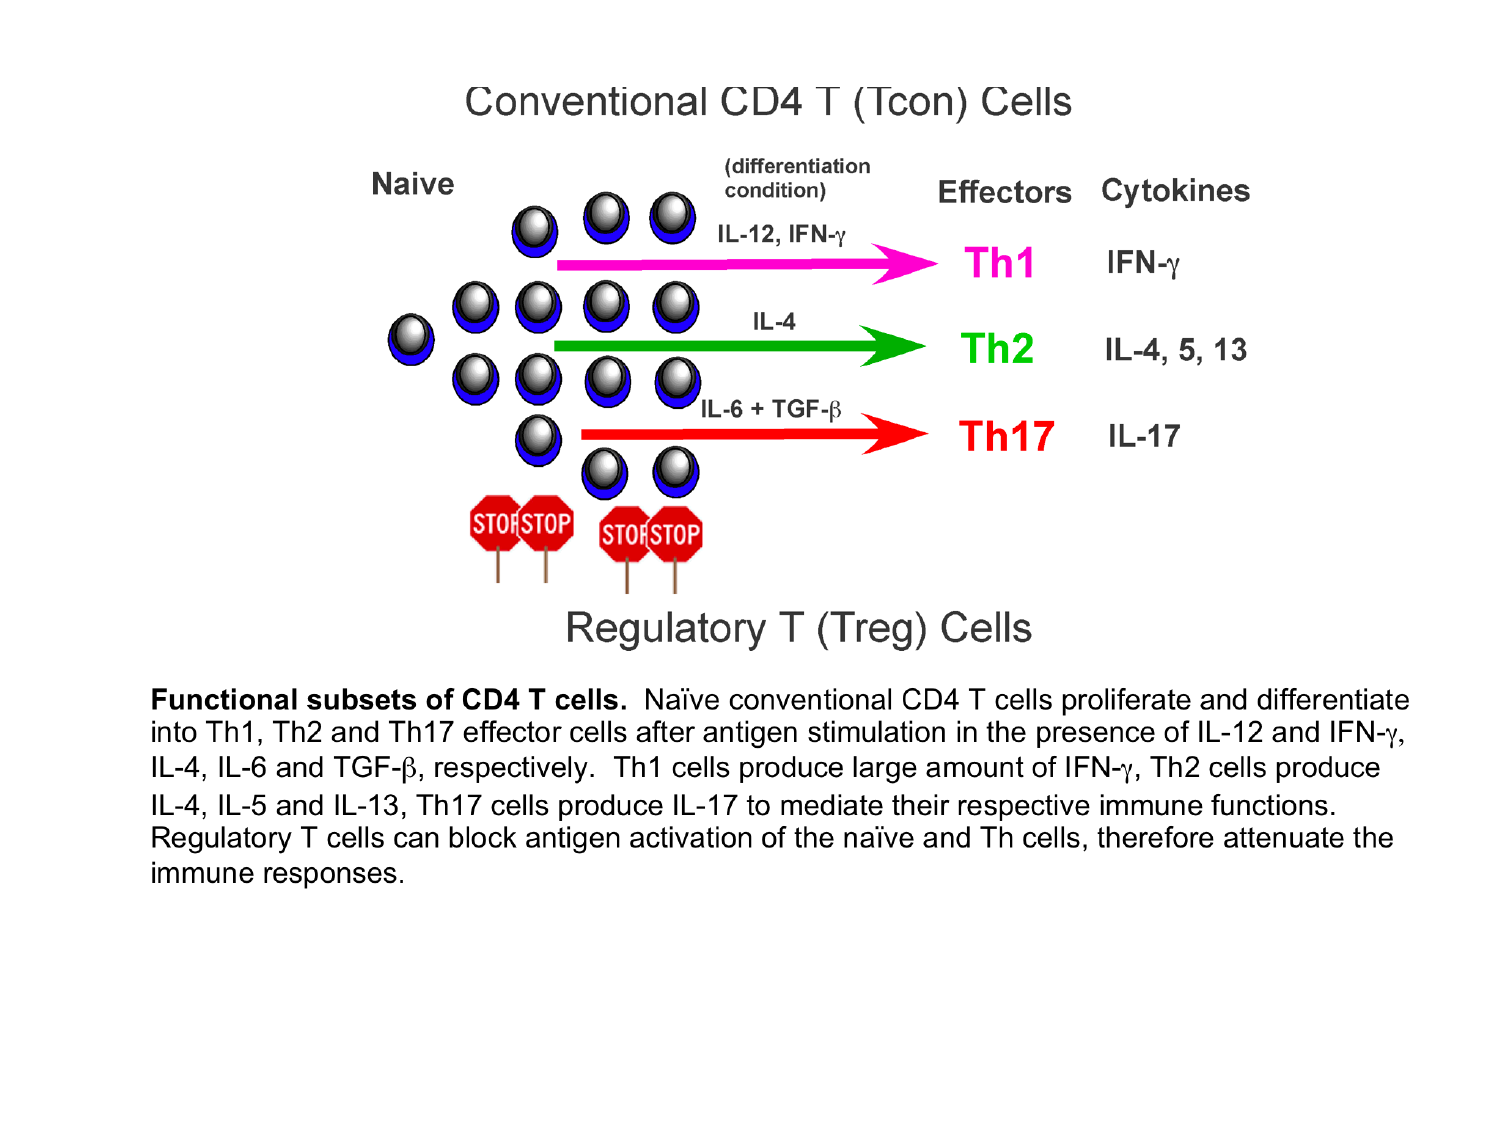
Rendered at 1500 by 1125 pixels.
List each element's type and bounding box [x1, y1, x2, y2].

text_box [149, 87, 1417, 988]
